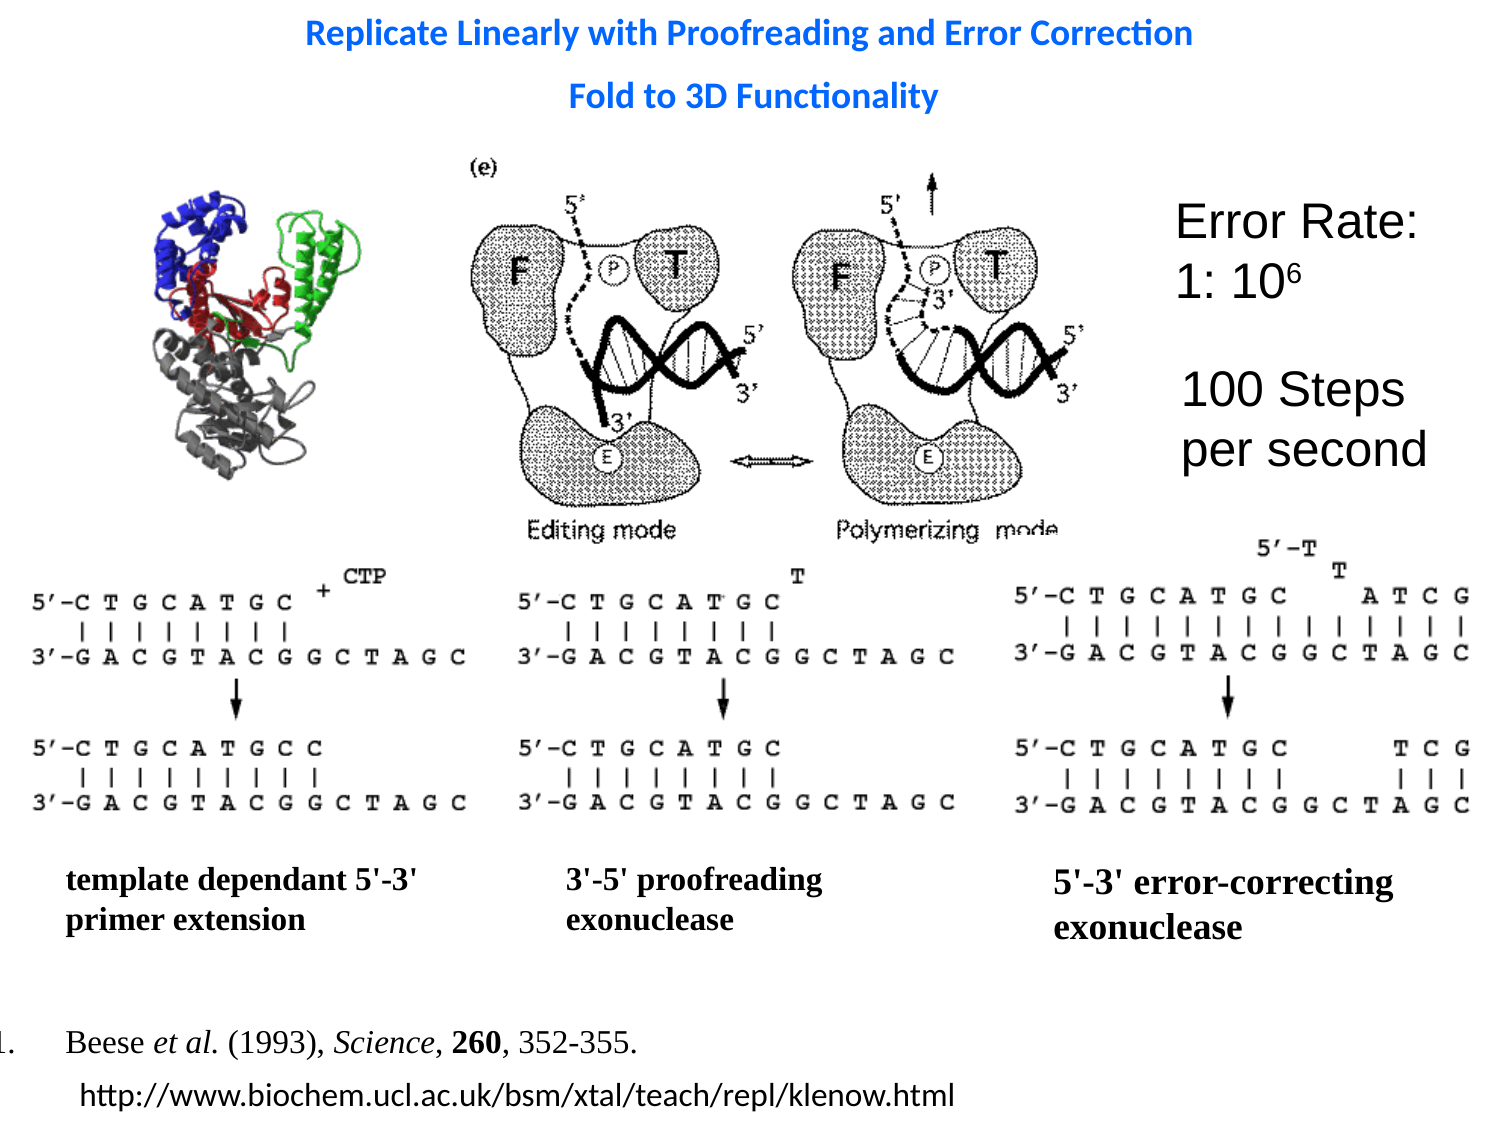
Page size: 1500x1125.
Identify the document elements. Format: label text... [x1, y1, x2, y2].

text_box http://www.biochem.ucl.ac.uk/bsm/xtal/teach/repl/klenow.html [64, 1065, 973, 1121]
text_box 100 Steps per second [1165, 349, 1491, 485]
picture [99, 137, 381, 513]
text_box Beese et al. (1993), Science, 260, 352-355. [0, 1012, 662, 1068]
text_box Replicate Linearly with Proofreading and Error Correction Fold to 3D Functionality [0, 0, 1500, 124]
picture [462, 151, 1476, 822]
picture [24, 557, 476, 821]
text_box 3'-5' proofreading exonuclease [550, 849, 847, 945]
text_box Error Rate: 1: 106 [1159, 181, 1435, 317]
picture [512, 557, 963, 826]
text_box template dependant 5'-3' primer extension [50, 849, 443, 945]
text_box 5'-3' error-correcting exonuclease [1038, 849, 1419, 955]
